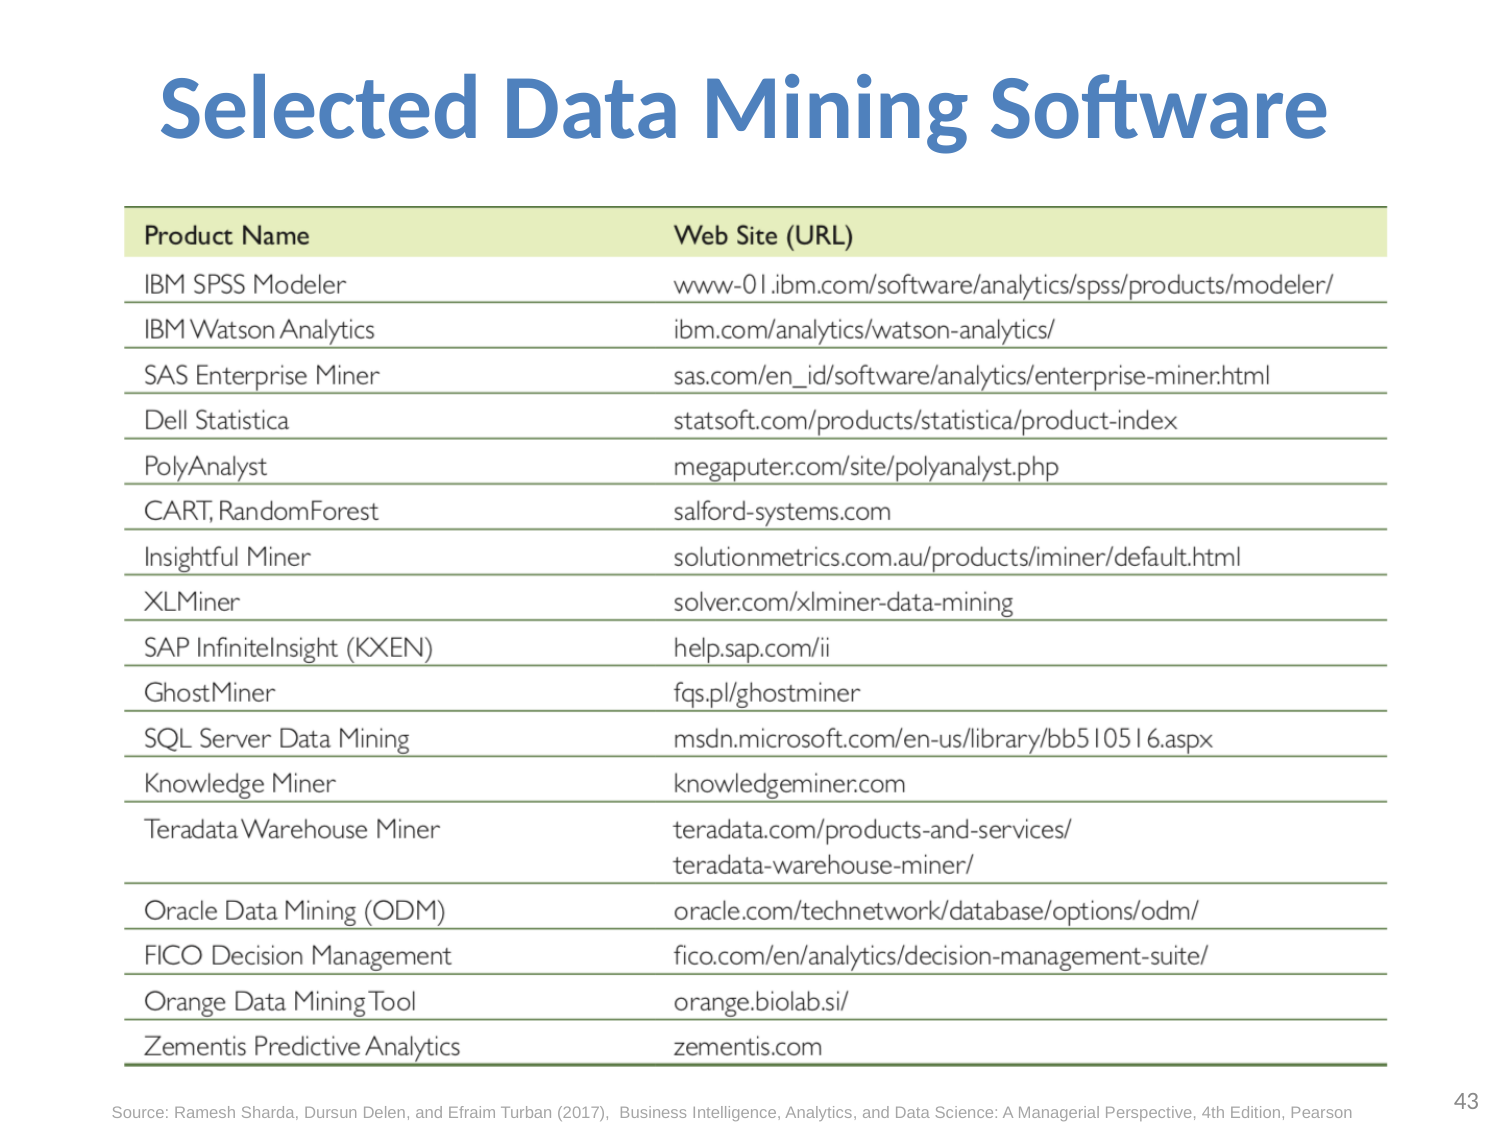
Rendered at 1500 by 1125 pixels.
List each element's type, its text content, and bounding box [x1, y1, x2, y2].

title Selected Data Mining Software [41, 7, 1471, 197]
slide_number 43 [1144, 1069, 1495, 1125]
picture [123, 206, 1389, 1070]
text_box Source: Ramesh Sharda, Dursun Delen, and Efraim Turban (2017), Business Intelligence, Analytics, and Data Science: A Managerial Perspective, 4th Edition, Pearson [48, 1094, 1418, 1125]
